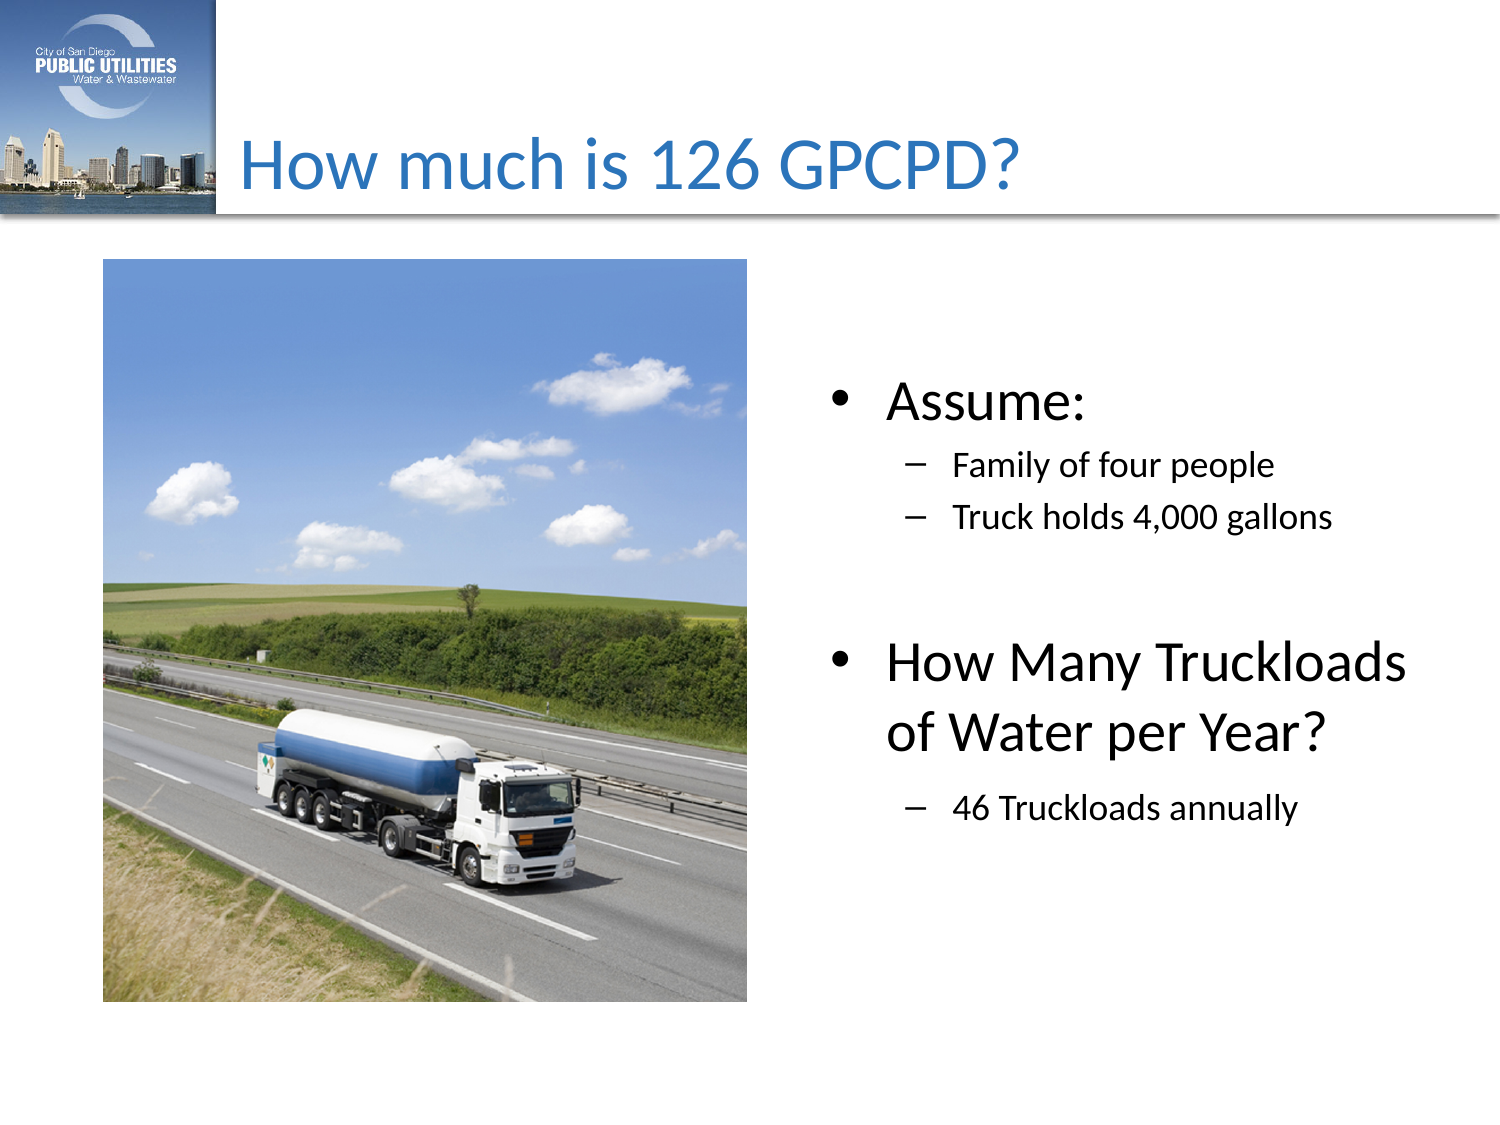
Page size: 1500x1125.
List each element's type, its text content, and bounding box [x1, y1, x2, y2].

list Assume: Family of four people Truck holds 4,000 gallons How Many Truckloads of Water per Year? 46 Truckloads annually [815, 354, 1438, 1005]
title How much is 126 GPCPD? [225, 45, 1438, 213]
picture [0, 0, 1500, 225]
picture [102, 259, 747, 1002]
